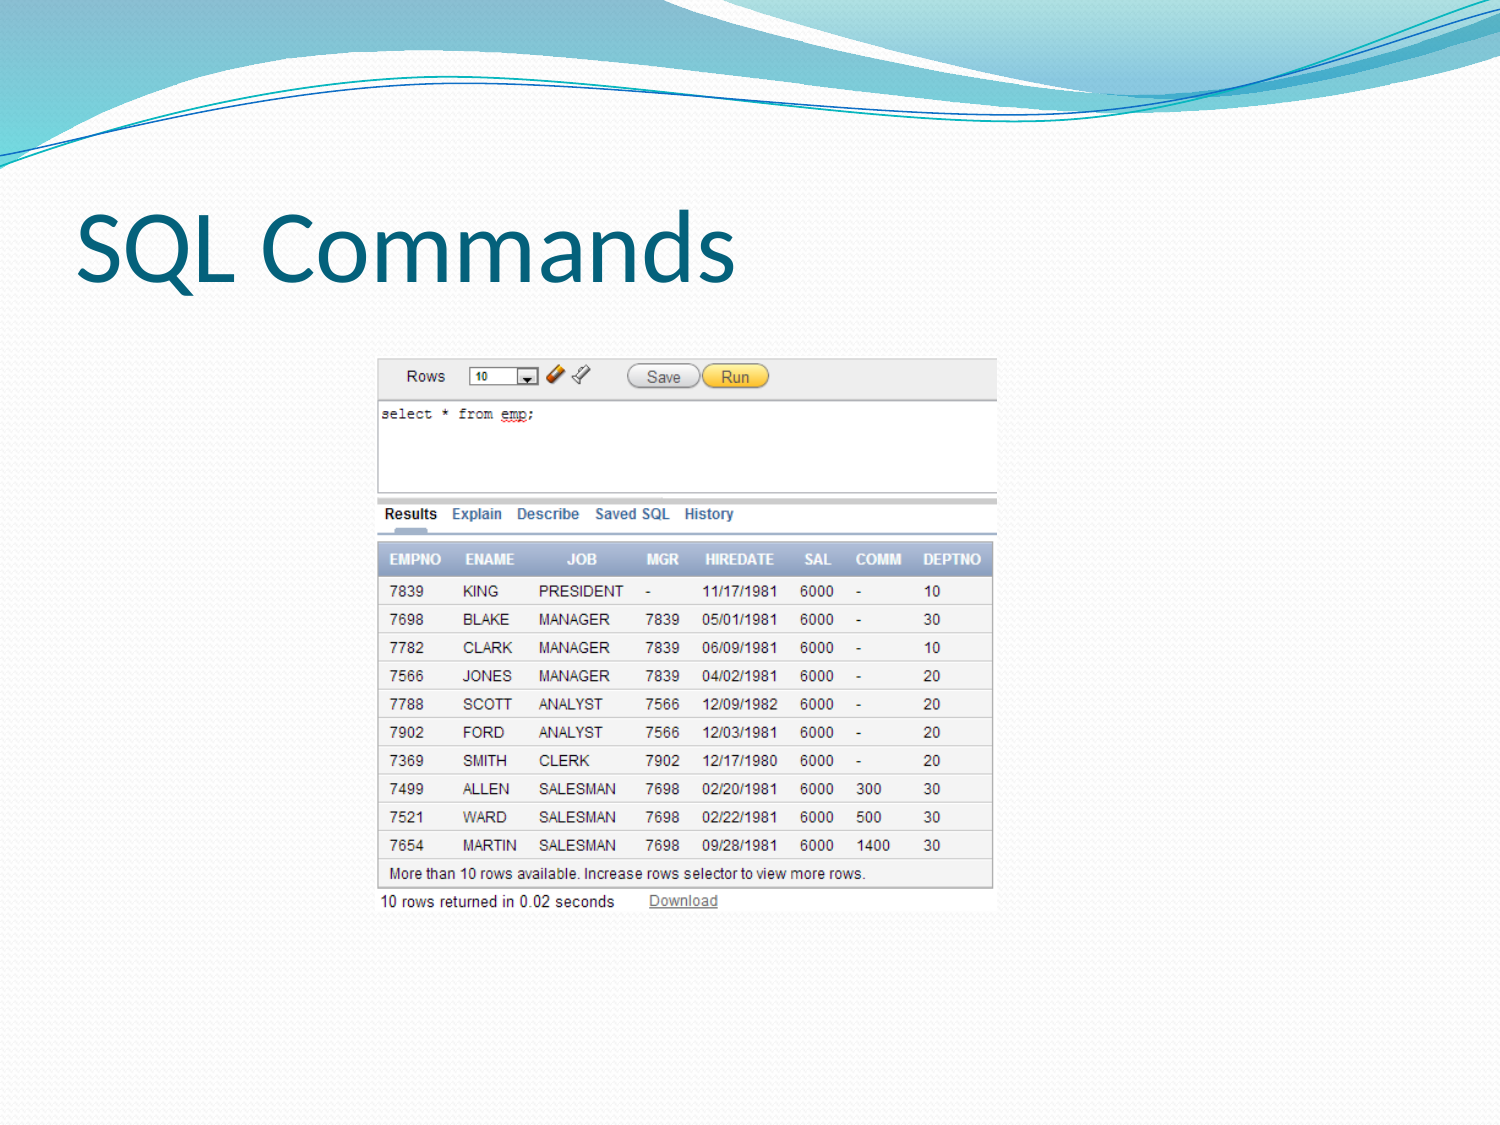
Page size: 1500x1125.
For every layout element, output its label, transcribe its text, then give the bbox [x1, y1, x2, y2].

title SQL Commands [75, 115, 1425, 303]
picture [374, 356, 997, 911]
